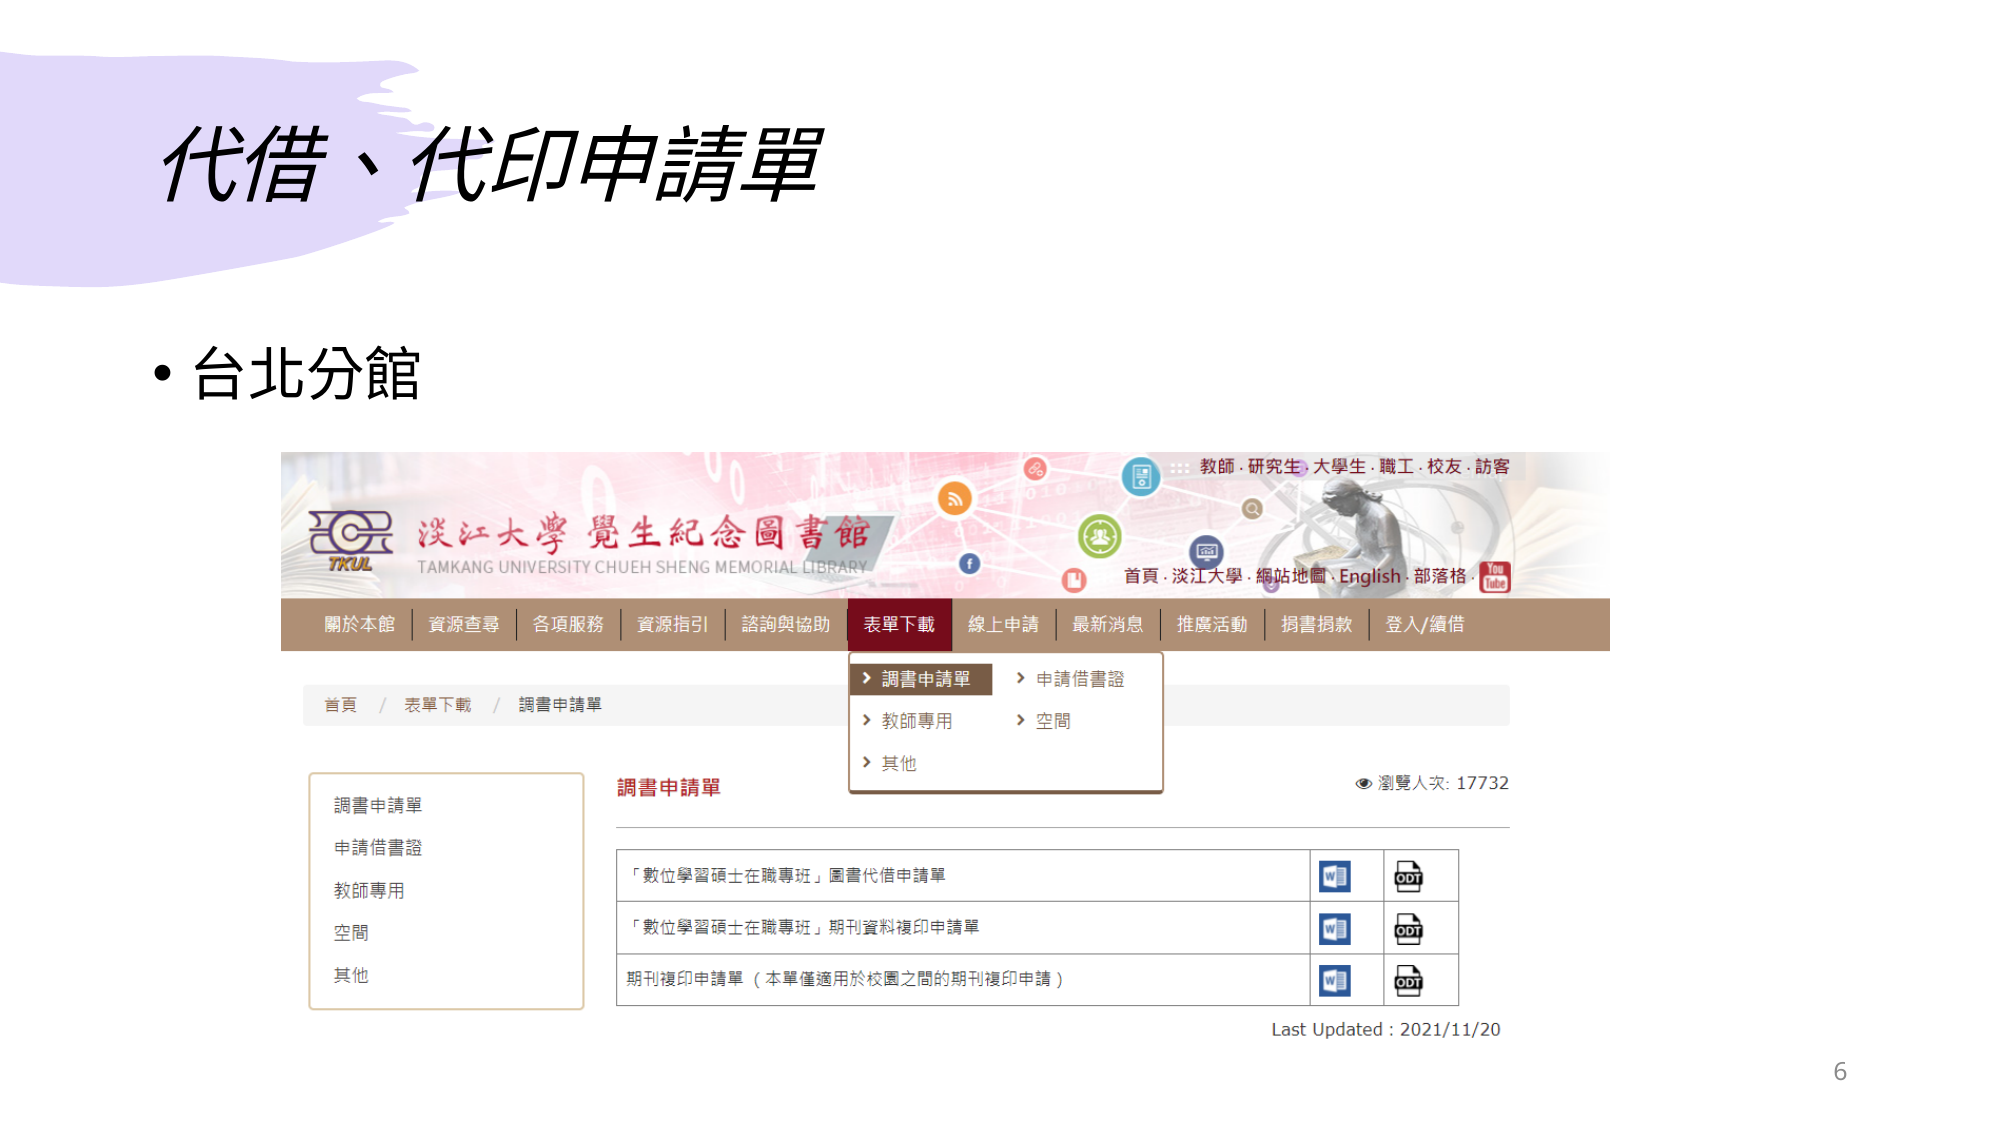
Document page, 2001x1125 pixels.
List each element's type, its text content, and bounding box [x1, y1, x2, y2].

slide_number 6 [1412, 1042, 1863, 1103]
title 代借、代印申請單 [137, 59, 1863, 278]
list 台北分館 [137, 329, 1863, 1013]
picture [281, 452, 1610, 1043]
